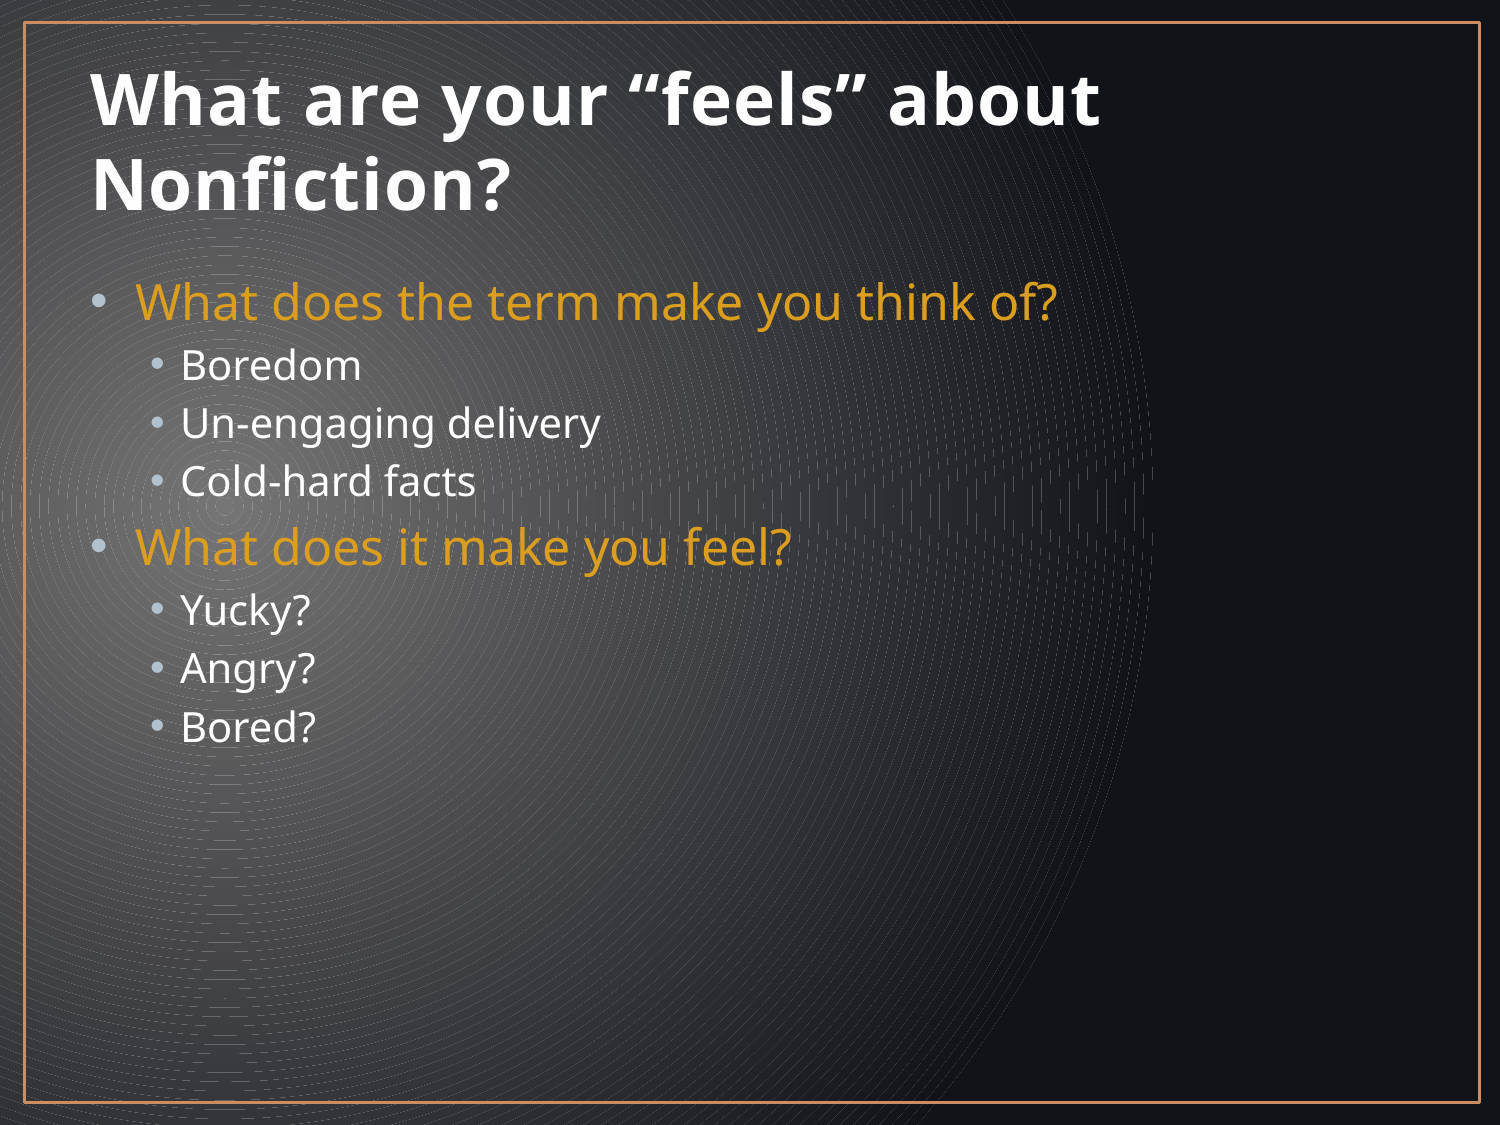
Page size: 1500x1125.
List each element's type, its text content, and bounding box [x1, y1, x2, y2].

list What does the term make you think of? Boredom Un-engaging delivery Cold-hard facts What does it make you feel? Yucky? Angry? Bored? [75, 262, 1425, 1005]
title What are your “feels” about Nonfiction? [75, 45, 1425, 233]
